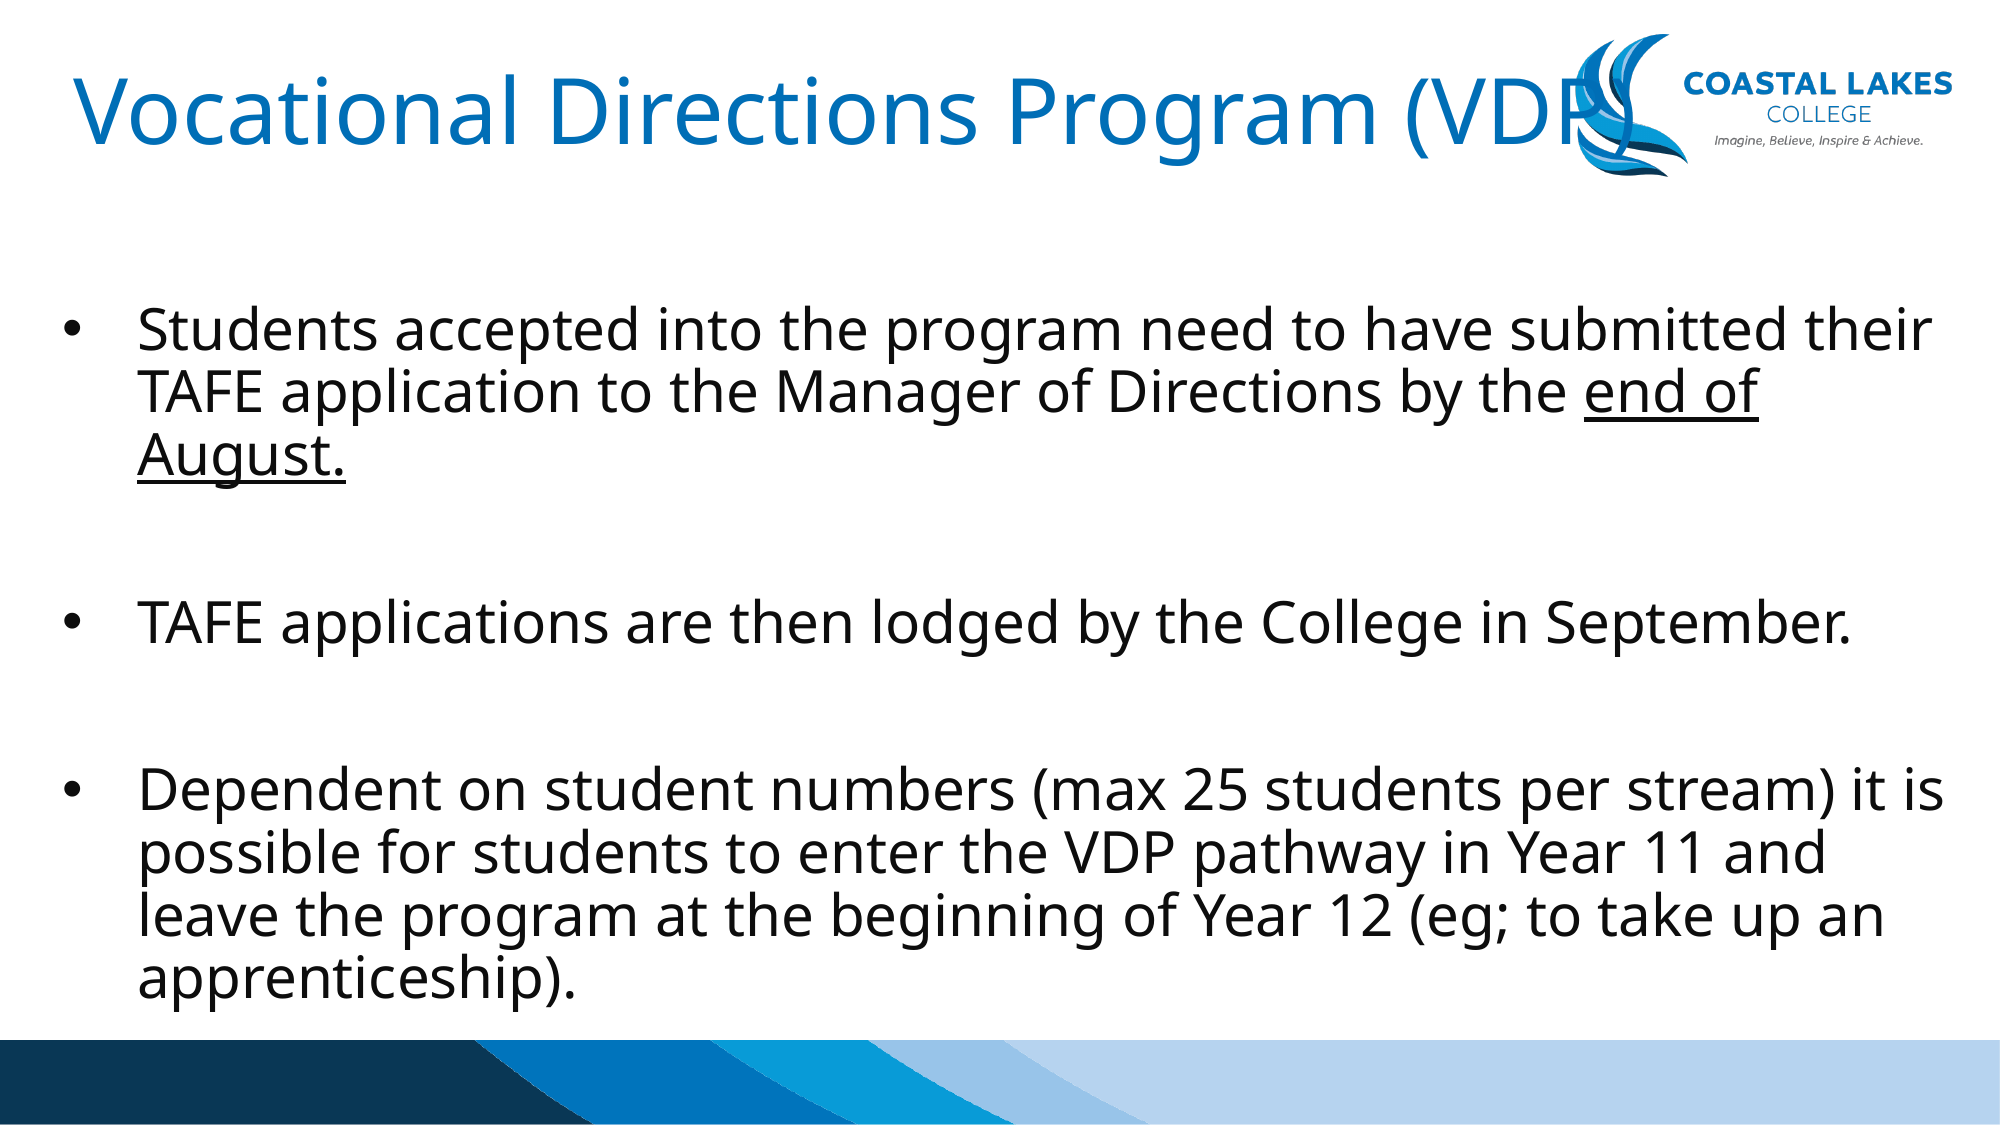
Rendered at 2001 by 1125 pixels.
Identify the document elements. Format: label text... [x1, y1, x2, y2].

title Vocational Directions Program (VDP) [58, 28, 1863, 201]
picture [967, 1039, 2000, 1125]
list Students accepted into the program need to have submitted their TAFE application to the Manager of Directions by the end of August. TAFE applications are then lodged by the College in September. Dependent on student numbers (max 25 students per stream) it is possible for students to enter the VDP pathway in Year 11 and leave the program at the beginning of Year 12 (eg; to take up an apprenticeship). [47, 201, 1962, 1099]
picture [1863, 32, 1975, 191]
picture [0, 1039, 855, 1125]
